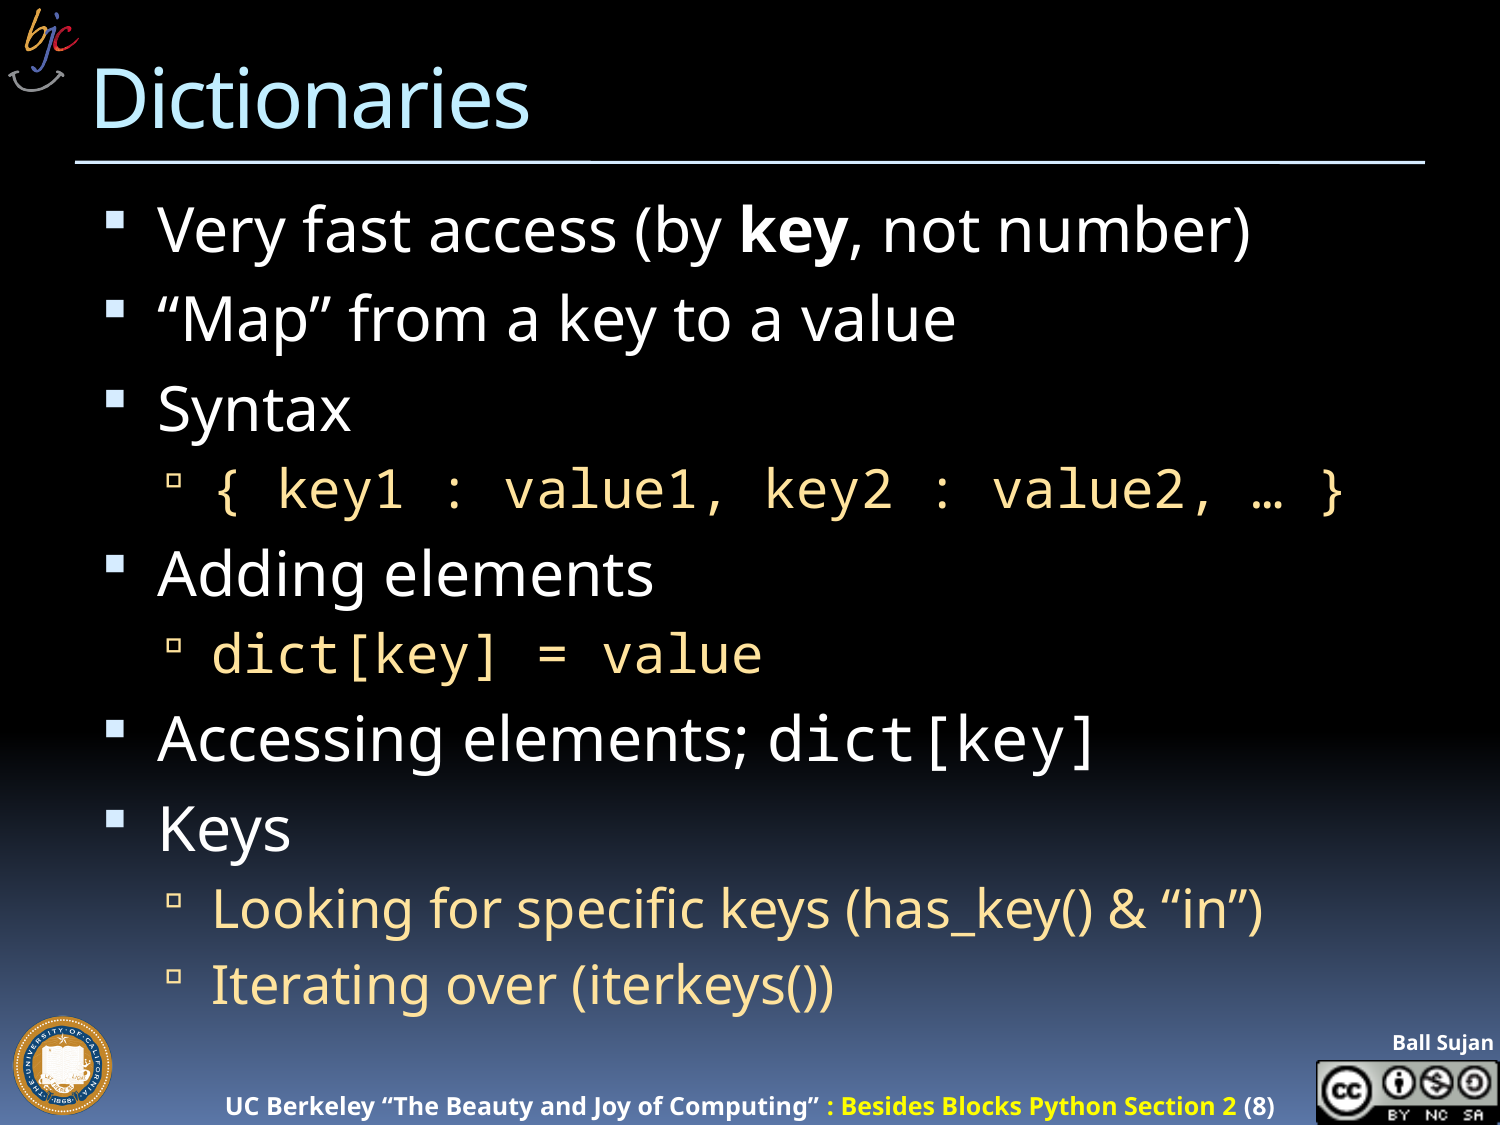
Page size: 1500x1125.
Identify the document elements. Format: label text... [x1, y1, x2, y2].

picture [8, 8, 79, 92]
list Very fast access (by key, not number) “Map” from a key to a value Syntax { key1 : value1, key2 : value2, … } Adding elements dict[key] = value Accessing elements; dict[key] Keys Looking for specific keys (has_key() & “in”) Iterating over (iterkeys()) [74, 162, 1426, 1043]
title Dictionaries [75, 37, 1425, 162]
picture [1316, 1060, 1500, 1125]
picture [12, 1015, 113, 1116]
